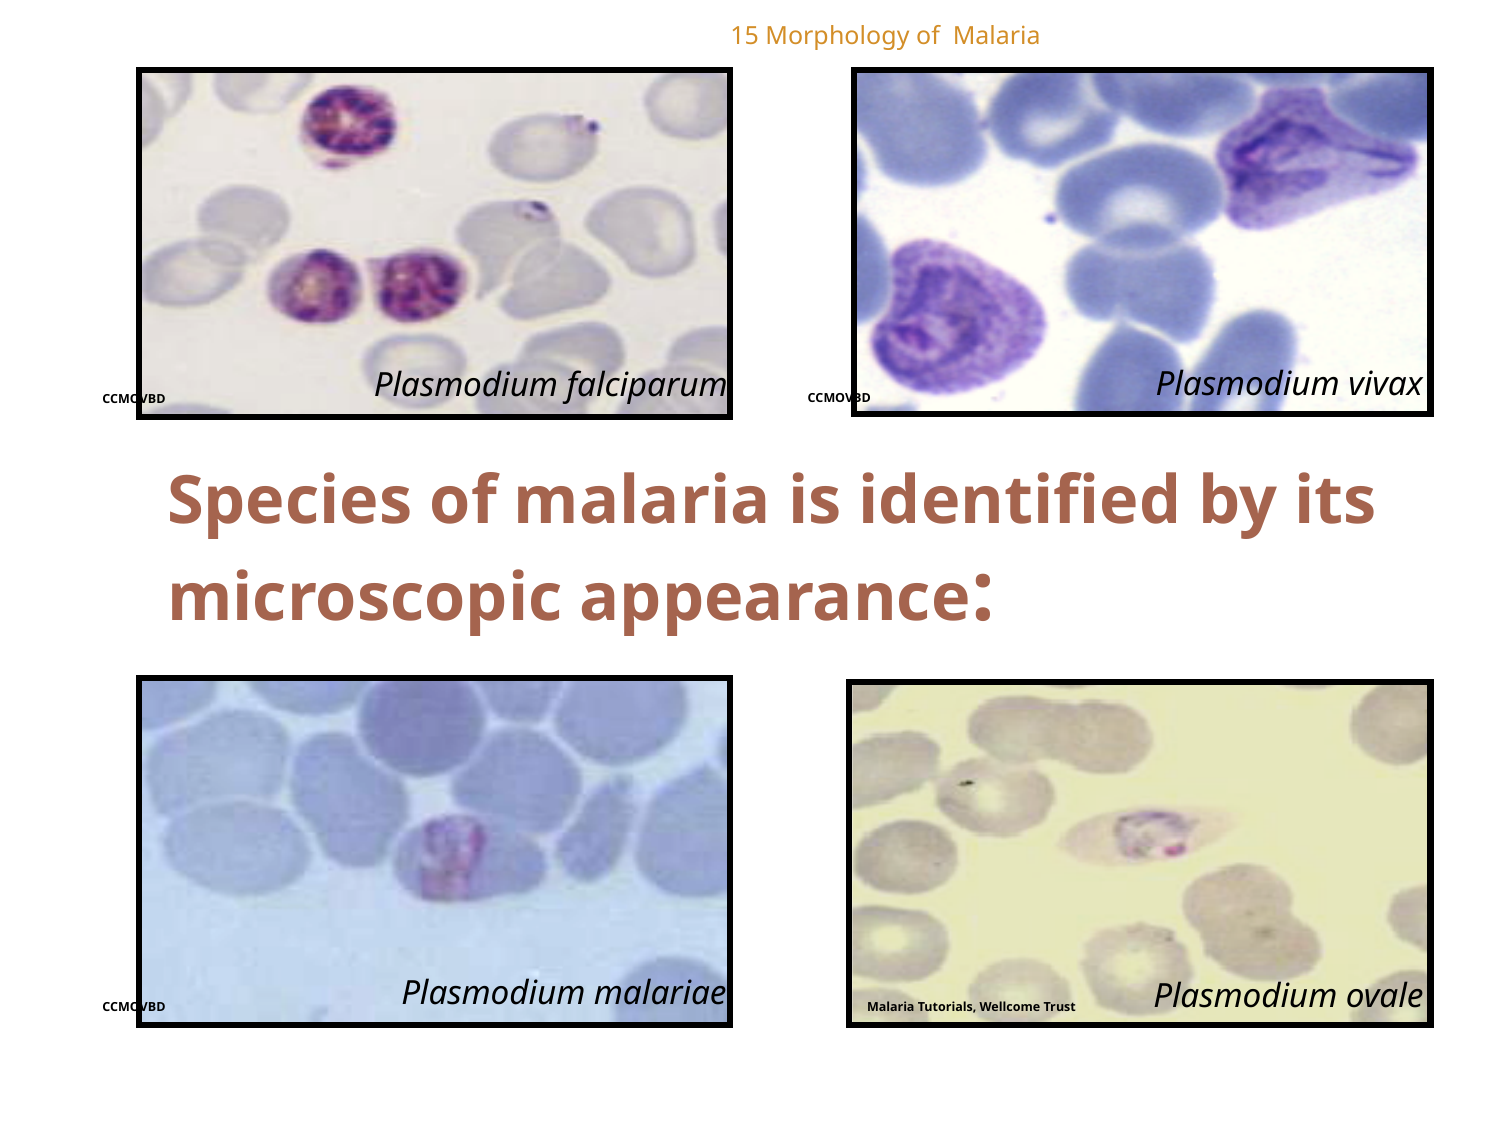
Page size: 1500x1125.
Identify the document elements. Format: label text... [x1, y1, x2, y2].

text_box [852, 684, 1428, 1023]
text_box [792, 72, 1428, 413]
footer 15 Morphology of Malaria [512, 12, 1063, 60]
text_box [87, 680, 728, 1023]
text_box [87, 72, 728, 415]
text_box Species of malaria is identified by its microscopic appearance: [152, 413, 1428, 681]
